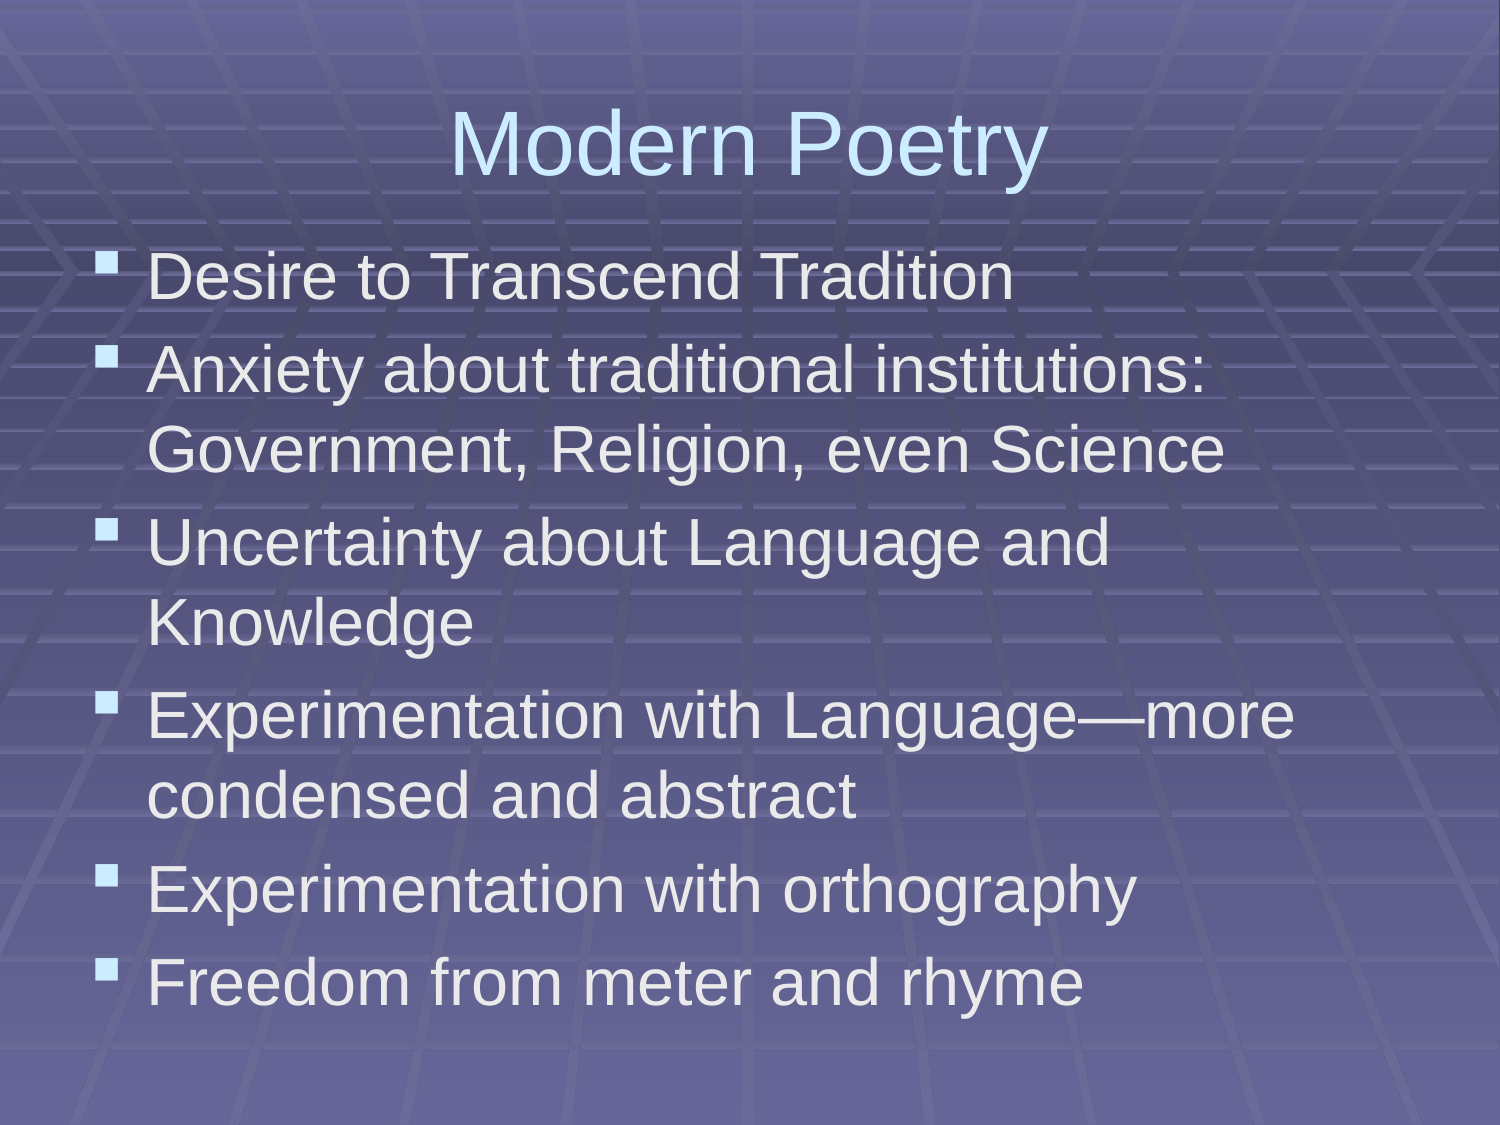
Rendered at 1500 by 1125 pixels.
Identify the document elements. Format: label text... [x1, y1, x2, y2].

title Modern Poetry [74, 44, 1425, 224]
list Desire to Transcend Tradition Anxiety about traditional institutions: Government, Religion, even Science Uncertainty about Language and Knowledge Experimentation with Language—more condensed and abstract Experimentation with orthography Freedom from meter and rhyme [74, 224, 1476, 1001]
